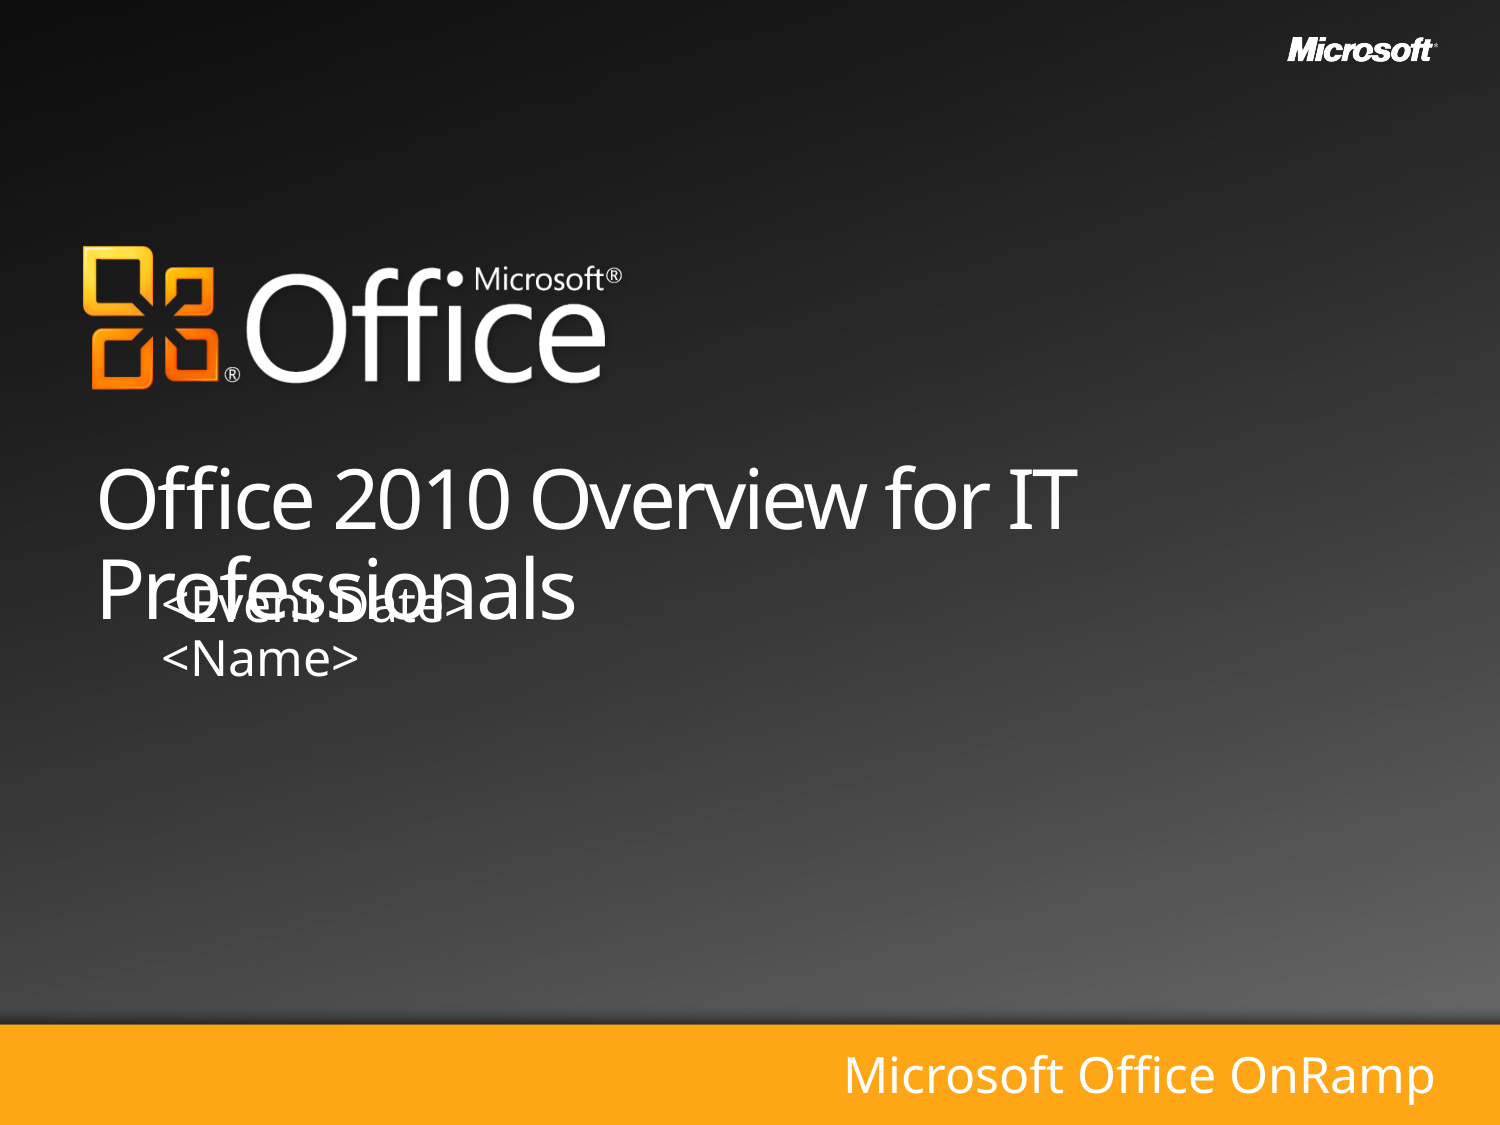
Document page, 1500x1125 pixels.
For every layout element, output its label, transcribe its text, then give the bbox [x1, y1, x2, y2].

picture [0, 0, 1500, 1125]
subtitle <Event Date> <Name> [161, 578, 1295, 655]
title Office 2010 Overview for IT Professionals [95, 457, 1487, 576]
